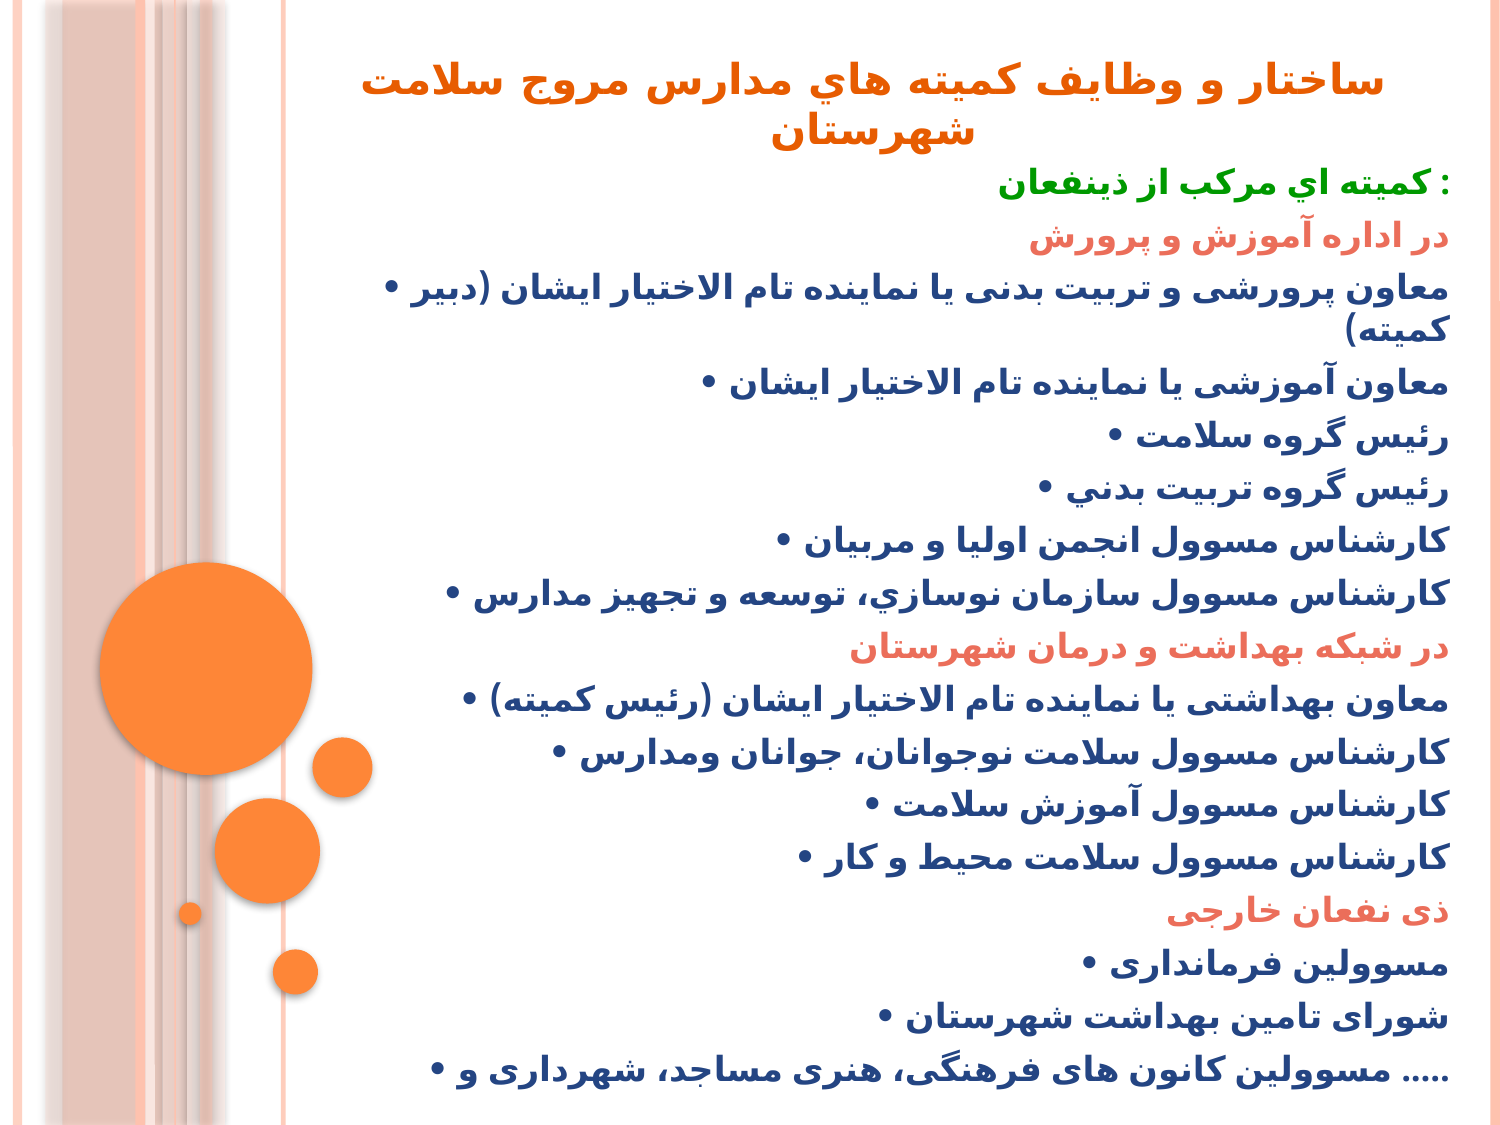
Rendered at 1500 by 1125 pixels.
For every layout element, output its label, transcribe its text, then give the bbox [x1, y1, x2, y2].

title ساختار و وظايف كميته هاي مدارس مروج سلامت شهرستان [289, 42, 1459, 152]
subtitle كميته اي مركب از ذينفعان : در اداره آموزش و پرورش • معاون پرورشی و تربیت بدنی یا نماینده تام الاختیار ایشان (دبیر کمیته) • معاون آموزشی یا نماینده تام الاختیار ایشان • رئیس گروه سلامت • رئيس گروه تربيت بدني • كارشناس مسوول انجمن اوليا و مربيان • كارشناس مسوول سازمان نوسازي، توسعه و تجهیز مدارس در شبکه بهداشت و درمان شهرستان • معاون بهداشتی یا نماینده تام الاختیار ایشان (رئیس کمیته) • کارشناس مسوول سلامت نوجوانان، جوانان ومدارس • كارشناس مسوول آموزش سلامت • كارشناس مسوول سلامت محيط و کار ذی نفعان خارجی • مسوولین فرمانداری • شورای تامین بهداشت شهرستان • مسوولین کانون های فرهنگی، هنری مساجد، شهرداری و ..... [269, 152, 1465, 1102]
